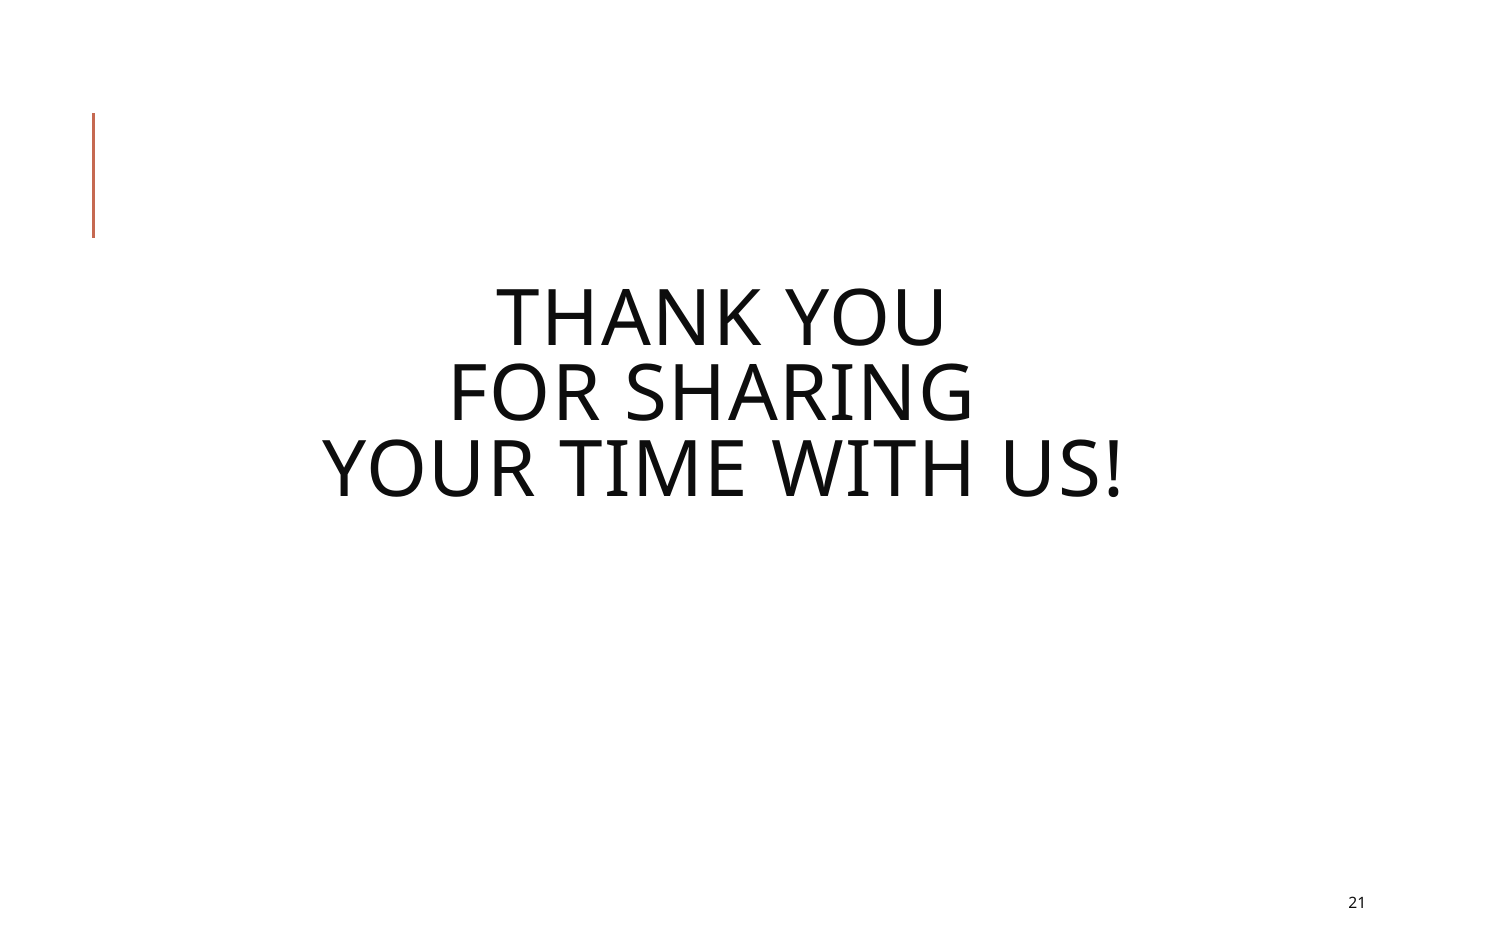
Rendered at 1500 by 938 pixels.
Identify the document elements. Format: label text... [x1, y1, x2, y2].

title Thank you for sharing your time with US! [126, 80, 1322, 717]
slide_number 20 [1333, 884, 1454, 922]
